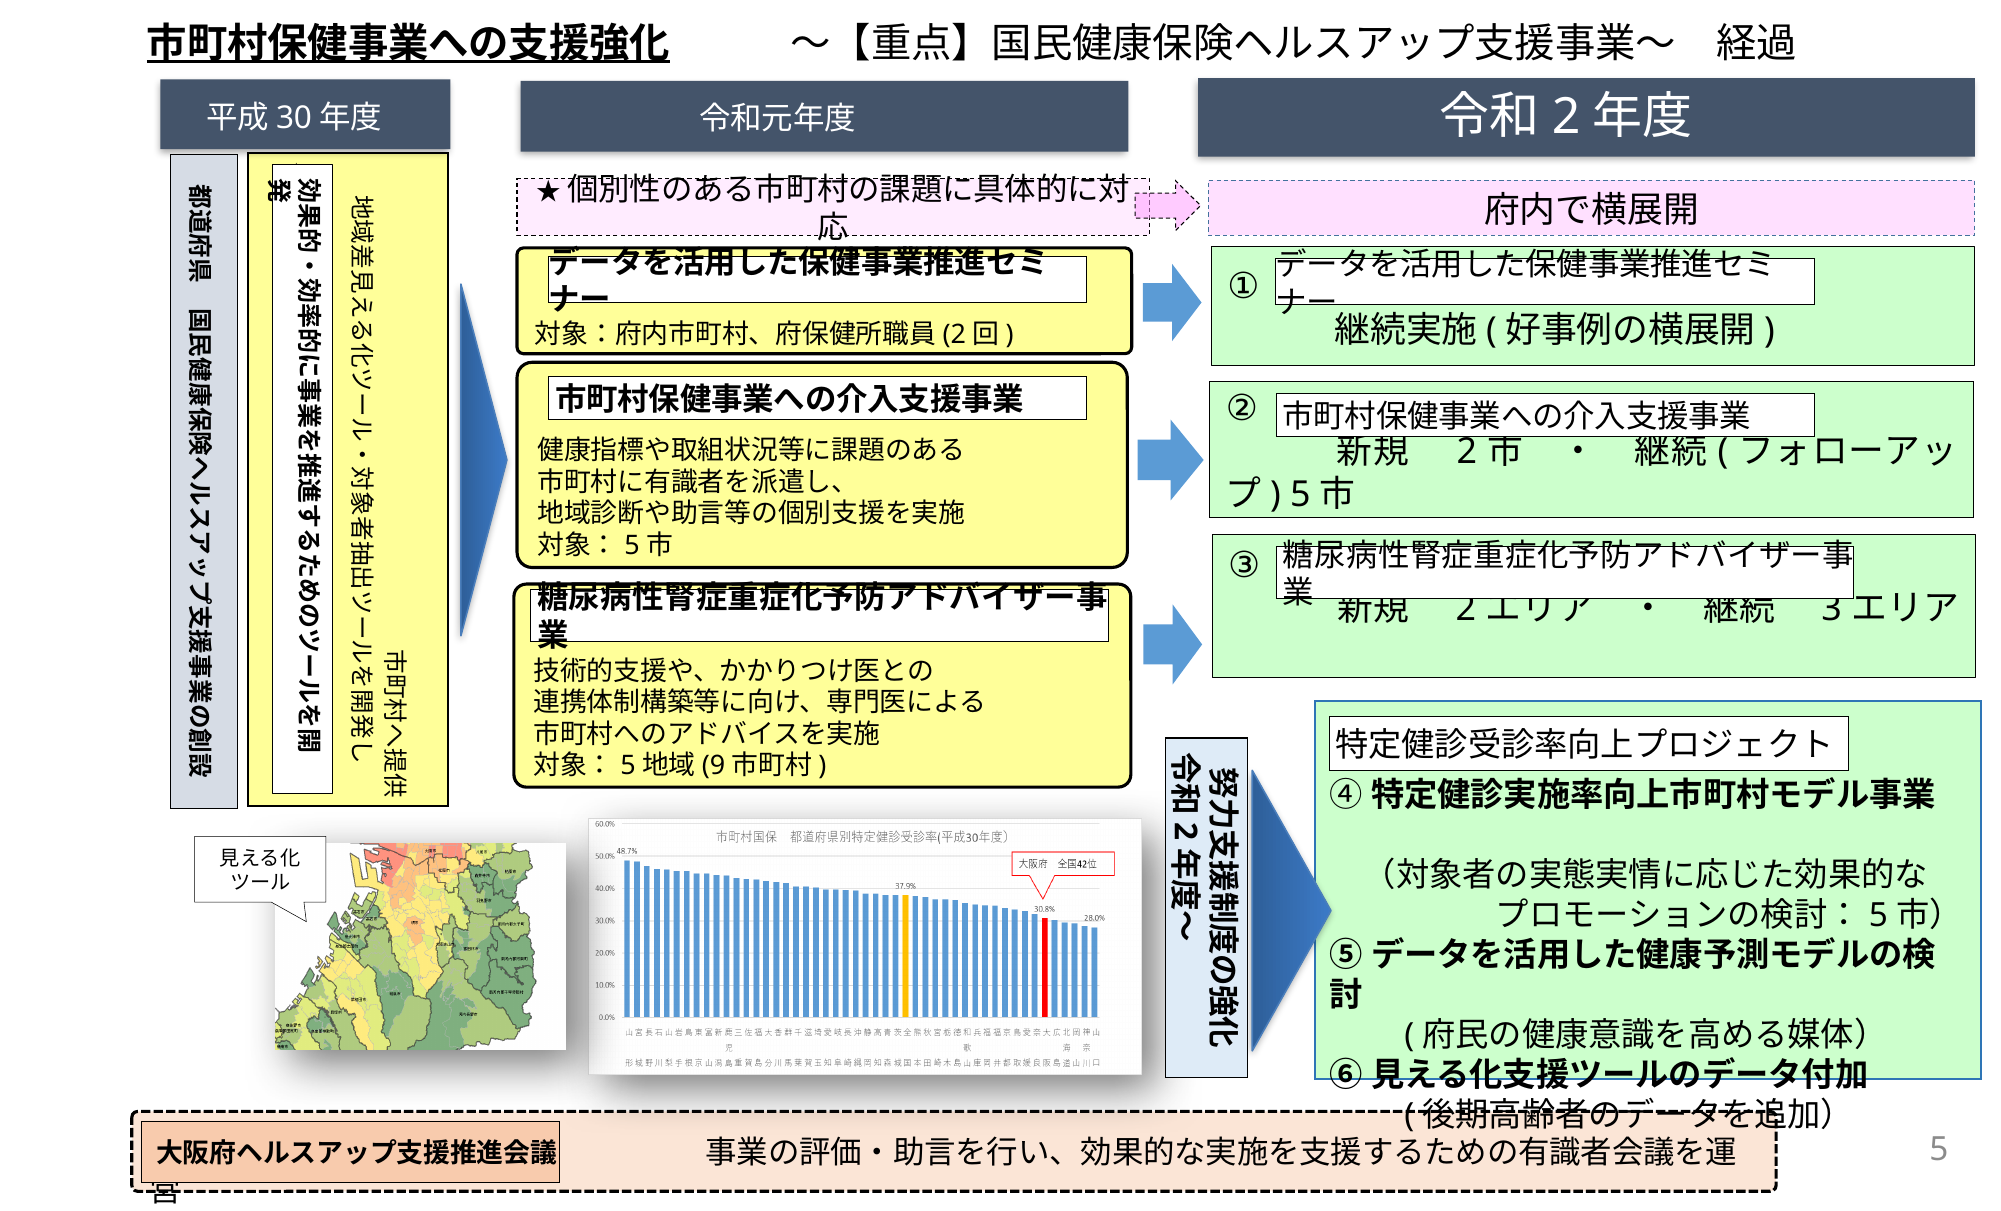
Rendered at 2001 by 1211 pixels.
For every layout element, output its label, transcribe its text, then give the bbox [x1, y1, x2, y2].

picture [588, 818, 1142, 1075]
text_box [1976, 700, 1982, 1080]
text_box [131, 75, 1976, 1192]
picture [274, 842, 566, 1050]
title 市町村保健事業への支援強化 ～【重点】国民健康保険ヘルスアップ支援事業～ 経過 [131, 12, 1964, 75]
